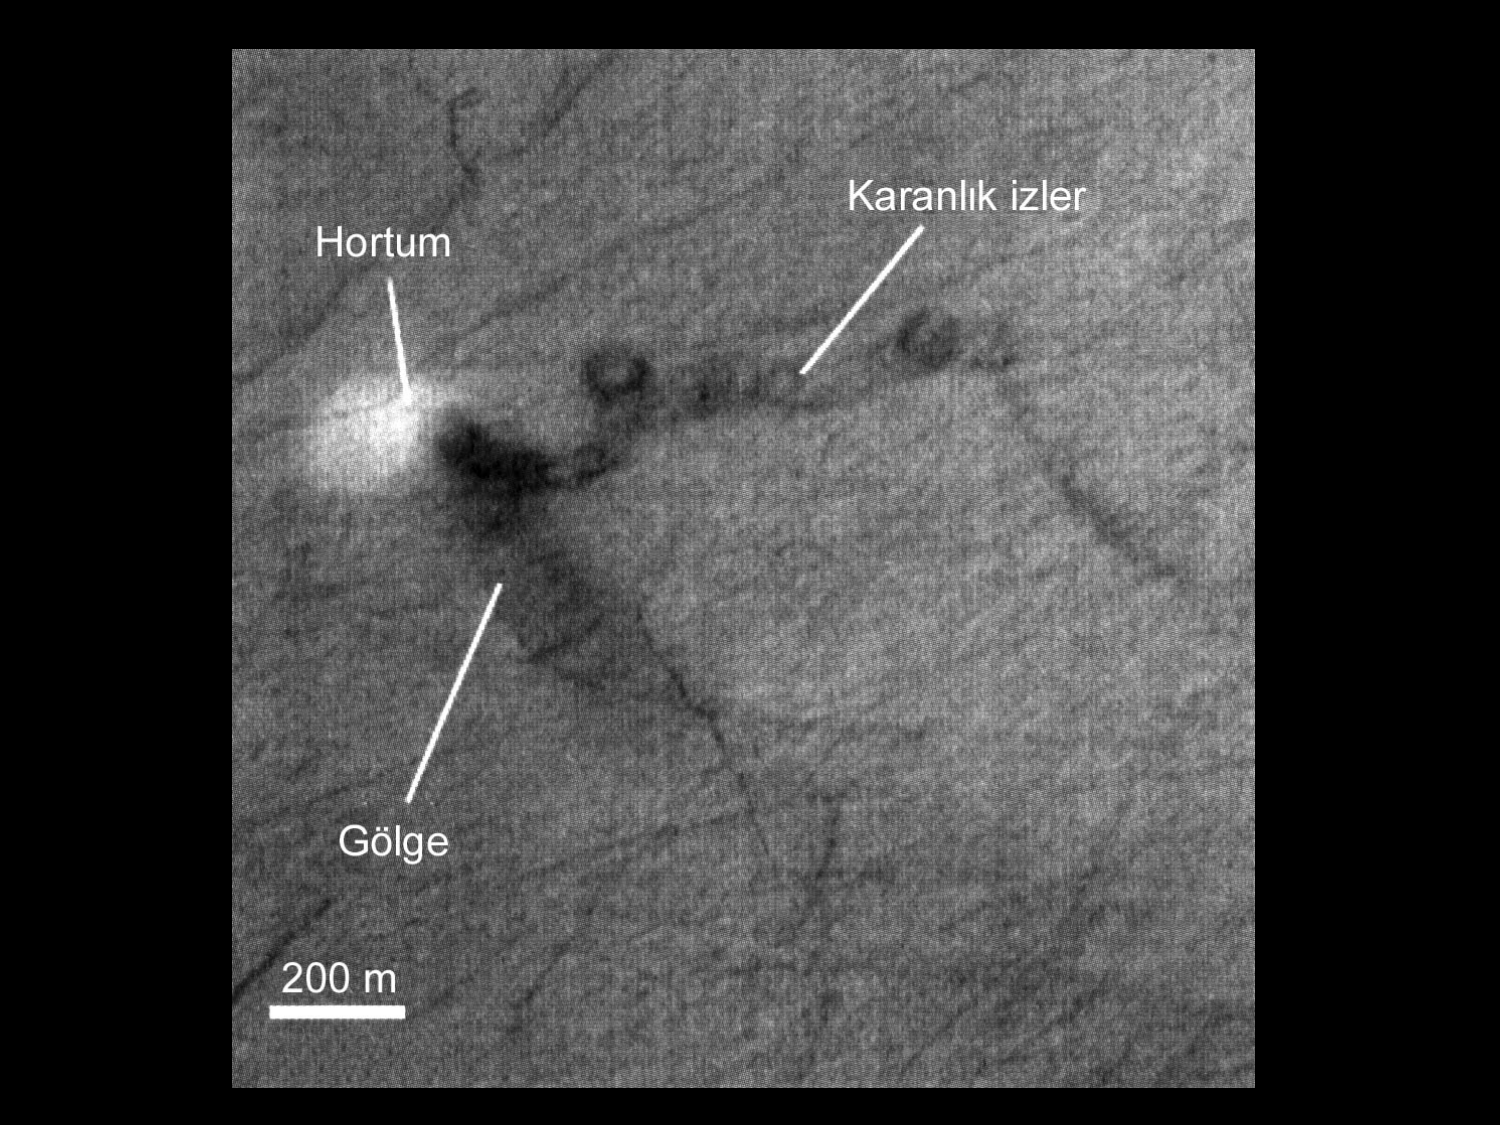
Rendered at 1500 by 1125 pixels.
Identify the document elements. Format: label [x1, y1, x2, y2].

picture [232, 49, 1255, 1088]
